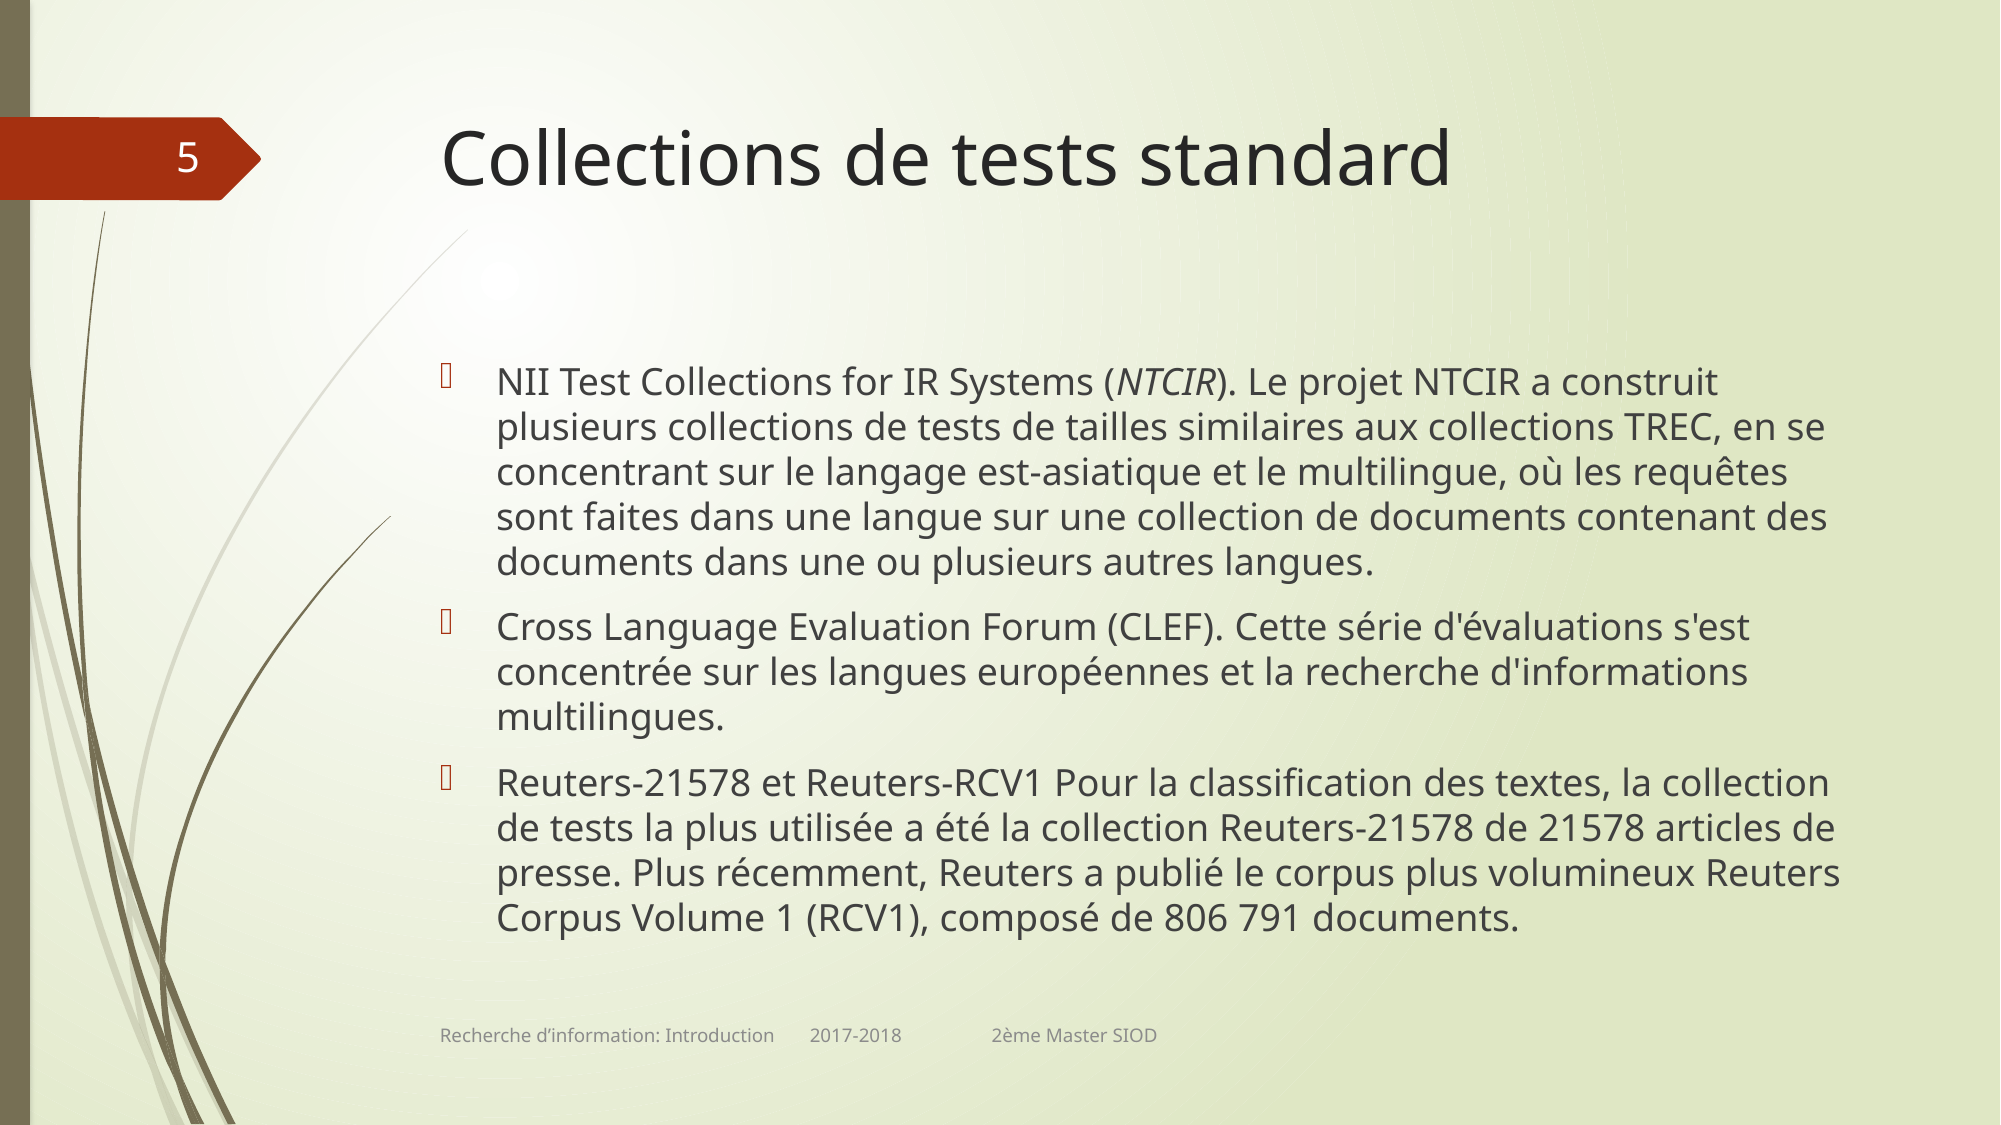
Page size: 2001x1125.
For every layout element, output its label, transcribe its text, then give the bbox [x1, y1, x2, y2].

list NII Test Collections for IR Systems (NTCIR). Le projet NTCIR a construit plusieurs collections de tests de tailles similaires aux collections TREC, en se concentrant sur le langage est-asiatique et le multilingue, où les requêtes sont faites dans une langue sur une collection de documents contenant des documents dans une ou plusieurs autres langues. Cross Language Evaluation Forum (CLEF). Cette série d'évaluations s'est concentrée sur les langues européennes et la recherche d'informations multilingues. Reuters-21578 et Reuters-RCV1 Pour la classification des textes, la collection de tests la plus utilisée a été la collection Reuters-21578 de 21578 articles de presse. Plus récemment, Reuters a publié le corpus plus volumineux Reuters Corpus Volume 1 (RCV1), composé de 806 791 documents. [424, 350, 1888, 970]
footer Recherche d’information: Introduction 2017-2018 2ème Master SIOD [424, 1006, 1675, 1067]
title Collections de tests standard [425, 102, 1888, 313]
slide_number 5 [87, 129, 216, 190]
